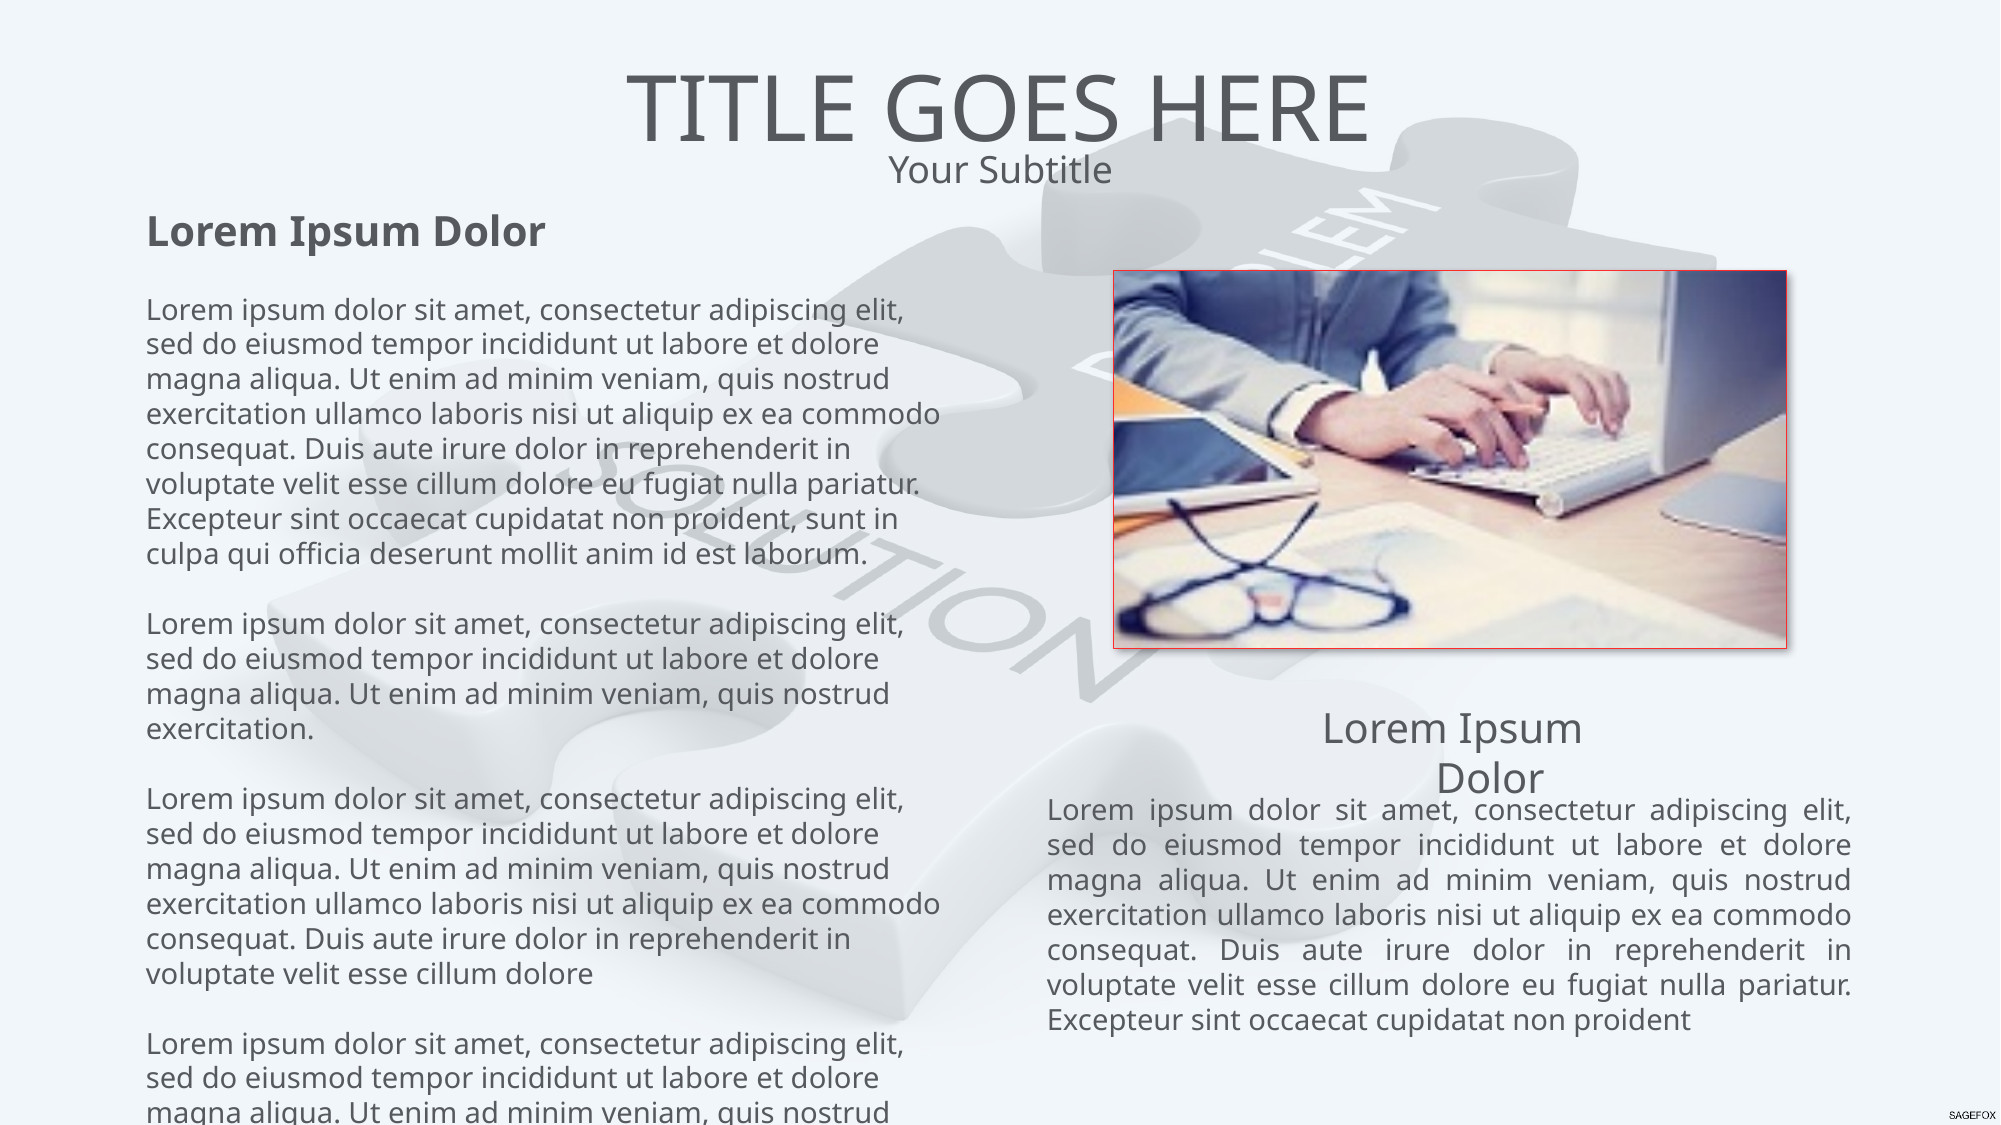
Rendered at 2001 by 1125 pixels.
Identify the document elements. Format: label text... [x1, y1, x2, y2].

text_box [548, 42, 1452, 199]
text_box Lorem ipsum dolor sit amet, consectetur adipiscing elit, sed do eiusmod tempor incididunt ut labore et dolore magna aliqua. Ut enim ad minim veniam, quis nostrud exercitation ullamco laboris nisi ut aliquip ex ea commodo consequat. Duis aute irure dolor in reprehenderit in voluptate velit esse cillum dolore eu fugiat nulla pariatur. Excepteur sint occaecat cupidatat non proident, sunt in culpa qui officia deserunt mollit anim id est laborum. Lorem ipsum dolor sit amet, consectetur adipiscing elit, sed do eiusmod tempor incididunt ut labore et dolore magna aliqua. Ut enim ad minim veniam, quis nostrud exercitation. Lorem ipsum dolor sit amet, consectetur adipiscing elit, sed do eiusmod tempor incididunt ut labore et dolore magna aliqua. Ut enim ad minim veniam, quis nostrud exercitation ullamco laboris nisi ut aliquip ex ea commodo consequat. Duis aute irure dolor in reprehenderit in voluptate velit esse cillum dolore Lorem ipsum dolor sit amet, consectetur adipiscing elit, sed do eiusmod tempor incididunt ut labore et dolore magna aliqua. Ut enim ad minim veniam, quis nostrud exercitation. [145, 290, 952, 1125]
text_box Lorem Ipsum Dolor [145, 207, 952, 252]
text_box Lorem ipsum dolor sit amet, consectetur adipiscing elit, sed do eiusmod tempor incididunt ut labore et dolore magna aliqua. Ut enim ad minim veniam, quis nostrud exercitation ullamco laboris nisi ut aliquip ex ea commodo consequat. Duis aute irure dolor in reprehenderit in voluptate velit esse cillum dolore eu fugiat nulla pariatur. Excepteur sint occaecat cupidatat non proident [1046, 791, 1853, 1036]
picture [1113, 271, 1786, 648]
text_box Lorem Ipsum Dolor [1272, 729, 1633, 774]
picture [1925, 0, 2001, 1125]
